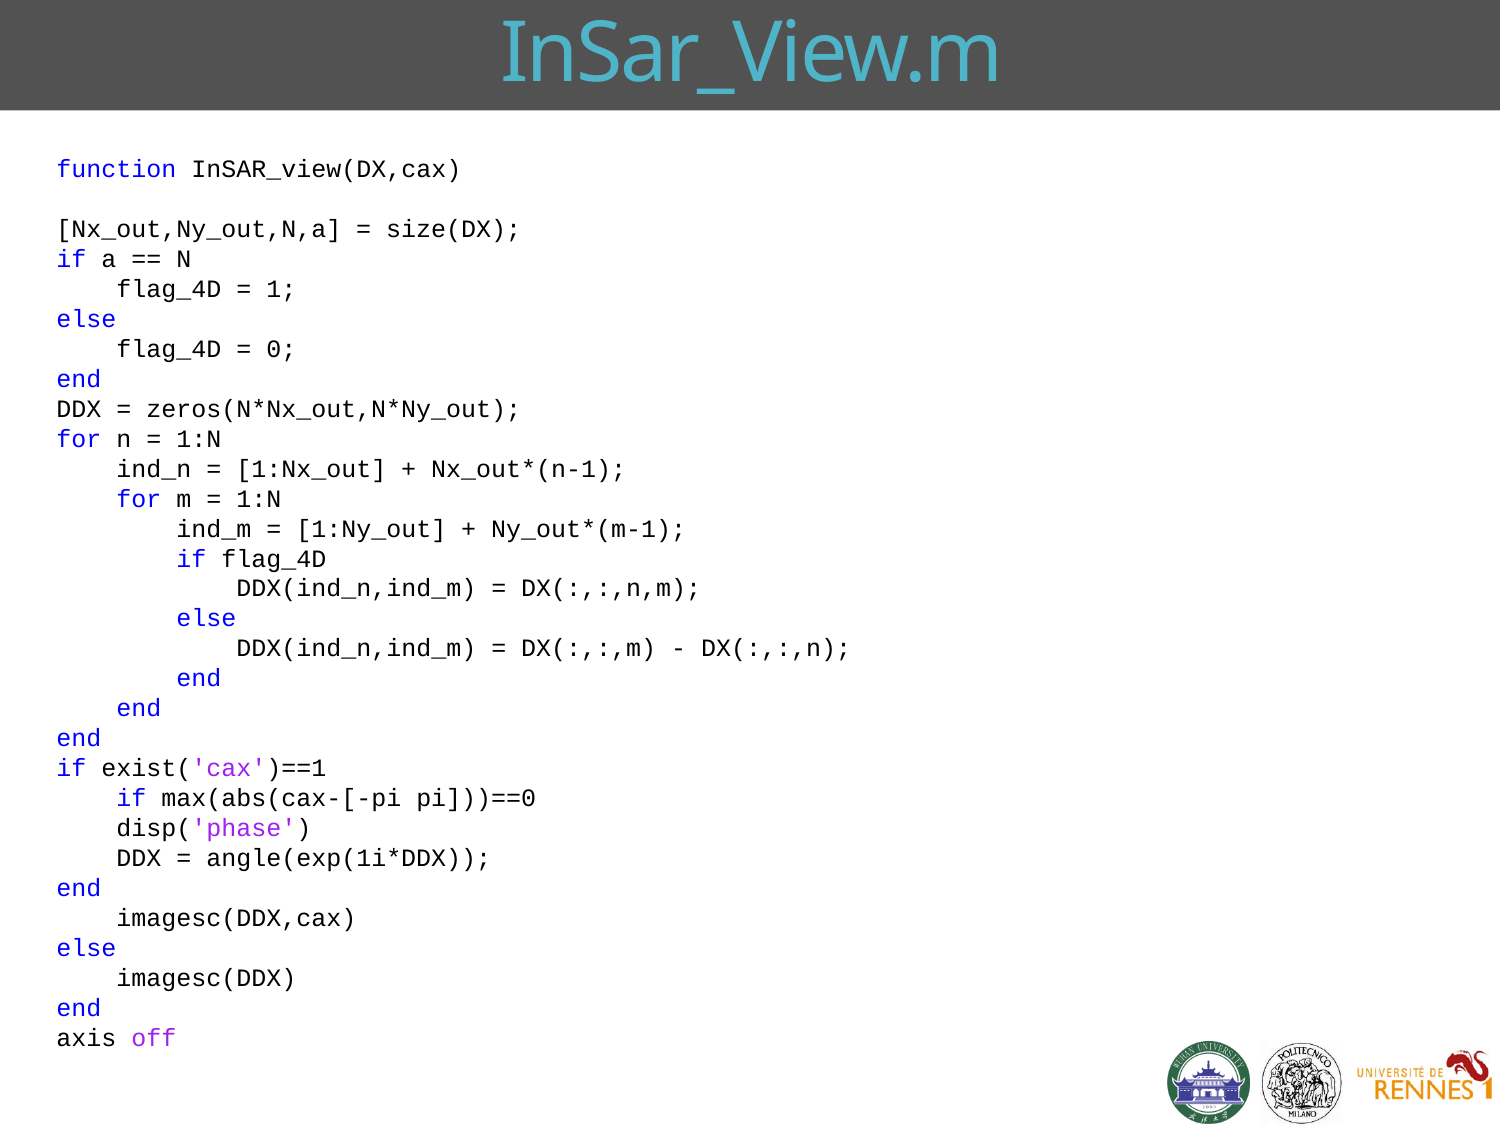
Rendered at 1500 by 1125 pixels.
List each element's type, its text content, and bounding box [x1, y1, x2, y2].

picture [1167, 1041, 1250, 1124]
text_box InSar_View.m [0, 0, 1500, 111]
picture [1354, 1047, 1495, 1101]
text_box function InSAR_view(DX,cax) [Nx_out,Ny_out,N,a] = size(DX); if a == N flag_4D = 1; else flag_4D = 0; end DDX = zeros(N*Nx_out,N*Ny_out); for n = 1:N ind_n = [1:Nx_out] + Nx_out*(n-1); for m = 1:N ind_m = [1:Ny_out] + Ny_out*(m-1); if flag_4D DDX(ind_n,ind_m) = DX(:,:,n,m); else DDX(ind_n,ind_m) = DX(:,:,m) - DX(:,:,n); end end end if exist('cax')==1 if max(abs(cax-[-pi pi]))==0 disp('phase') DDX = angle(exp(1i*DDX)); end imagesc(DDX,cax) else imagesc(DDX) end axis off [41, 145, 1463, 1059]
picture [1260, 1041, 1343, 1125]
